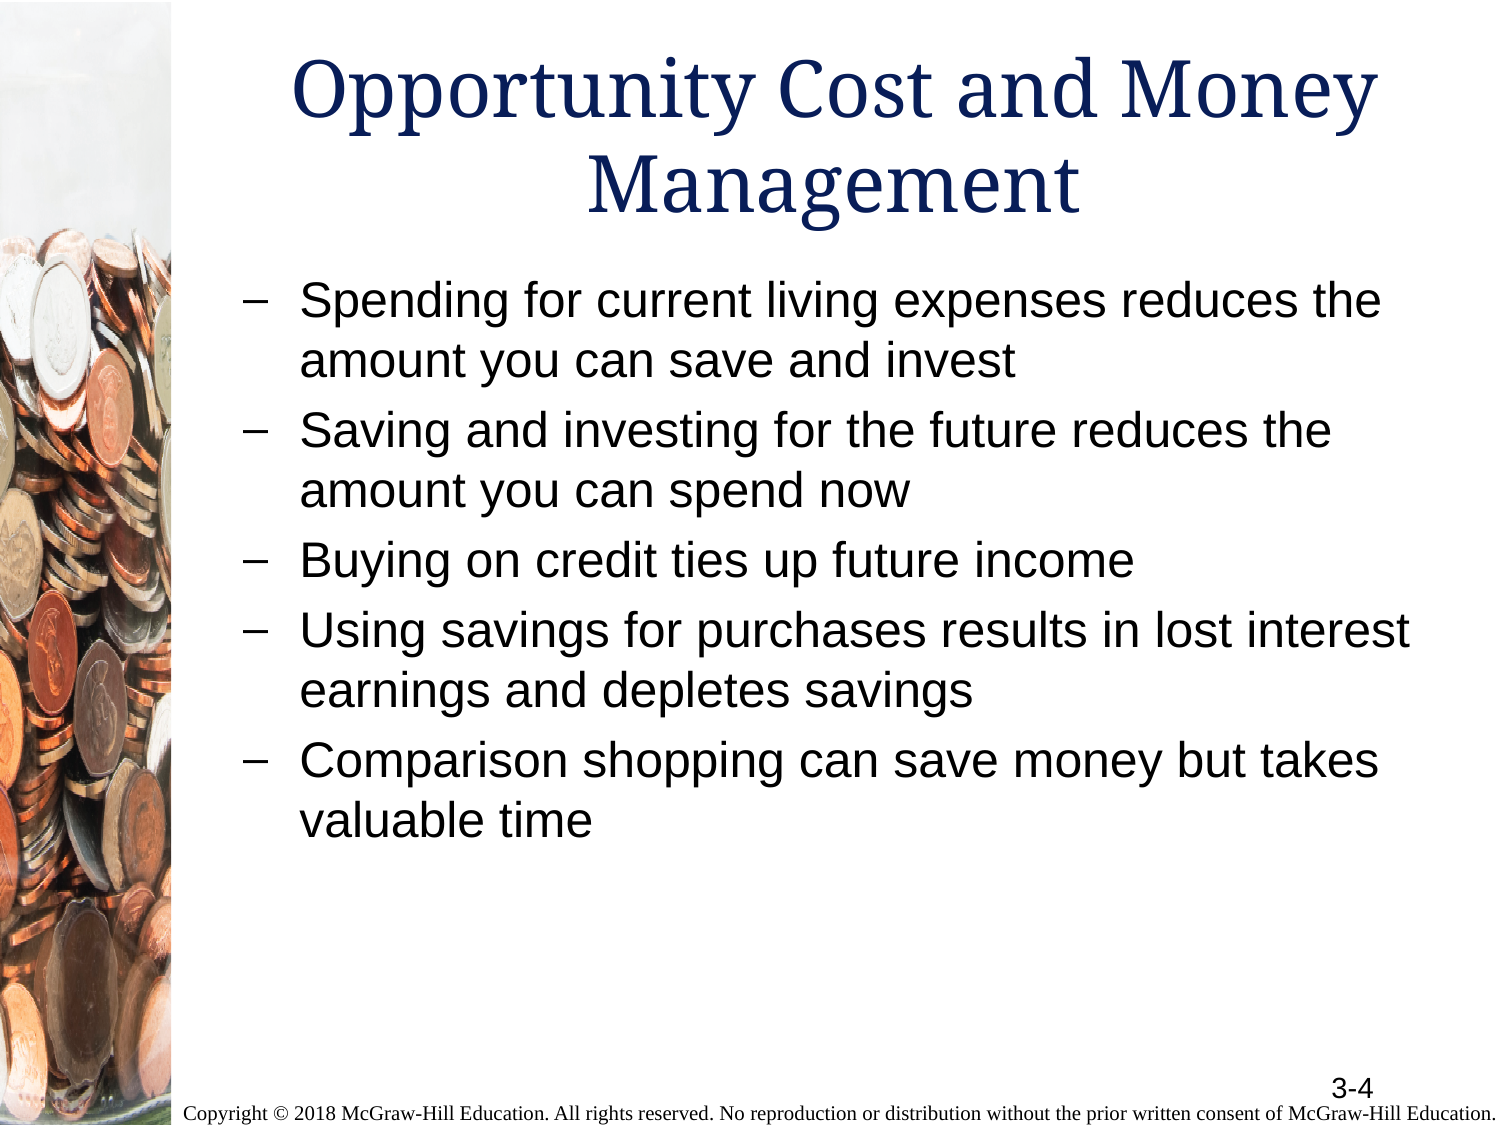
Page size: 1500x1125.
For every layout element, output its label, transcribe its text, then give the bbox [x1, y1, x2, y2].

title Opportunity Cost and Money Management [172, 28, 1497, 239]
text_box 3-4 [1316, 1062, 1500, 1113]
list Spending for current living expenses reduces the amount you can save and invest Saving and investing for the future reduces the amount you can spend now Buying on credit ties up future income Using savings for purchases results in lost interest earnings and depletes savings Comparison shopping can save money but takes valuable time [224, 260, 1444, 1003]
